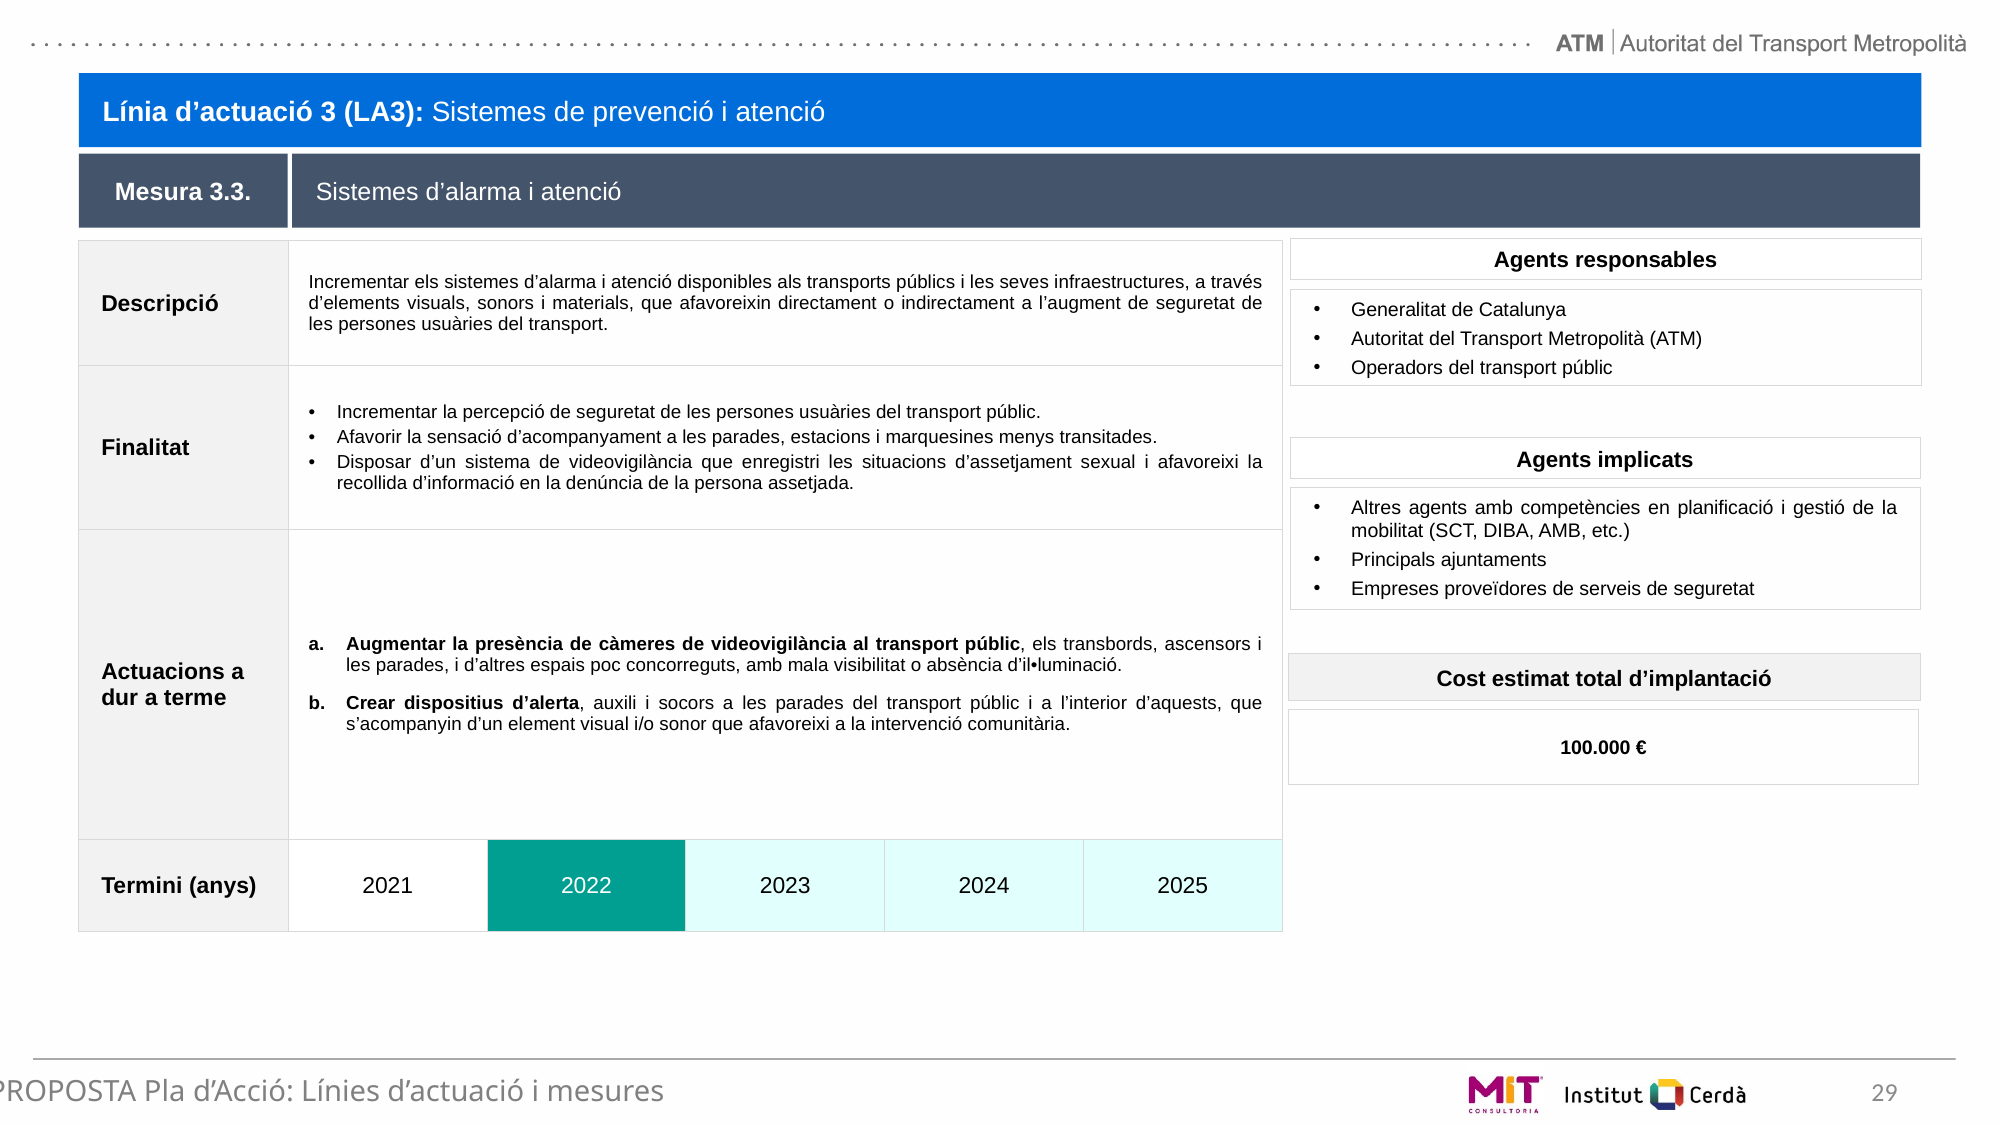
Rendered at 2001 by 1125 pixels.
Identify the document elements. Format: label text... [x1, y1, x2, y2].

table_cell 2025 [1084, 840, 1282, 931]
table_cell Finalitat [79, 366, 288, 529]
text_box Generalitat de Catalunya Autoritat del Transport Metropolità (ATM) Operadors del transport públic [1290, 289, 1922, 386]
text_box Agents responsables [1290, 238, 1922, 280]
text_box 100.000 € [1288, 709, 1919, 785]
table_cell Augmentar la presència de càmeres de videovigilància al transport públic, els transbords, ascensors i les parades, i d’altres espais poc concorreguts, amb mala visibilitat o absència d’il•luminació. Crear dispositius d’alerta, auxili i socors a les parades del transport públic i a l’interior d’aquests, que s’acompanyin d’un element visual i/o sonor que afavoreixi a la intervenció comunitària. [289, 530, 1282, 839]
text_box Altres agents amb competències en planificació i gestió de la mobilitat (SCT, DIBA, AMB, etc.) Principals ajuntaments Empreses proveïdores de serveis de seguretat [1290, 487, 1921, 610]
table_cell 2023 [686, 840, 884, 931]
table_cell Actuacions a dur a terme [79, 530, 288, 839]
text_box Sistemes d’alarma i atenció [292, 153, 1921, 228]
table_cell 2022 [488, 840, 685, 931]
text_box Línia d’actuació 3 (LA3): Sistemes de prevenció i atenció [78, 73, 1922, 148]
table_cell Termini (anys) [79, 840, 288, 931]
table_header Descripció [79, 241, 288, 365]
picture [0, 0, 2001, 1125]
text_box Agents implicats [1290, 437, 1921, 479]
table_header Incrementar els sistemes d’alarma i atenció disponibles als transports públics i les seves infraestructures, a través d’elements visuals, sonors i materials, que afavoreixin directament o indirectament a l’augment de seguretat de les persones usuàries del transport. [289, 241, 1282, 365]
text_box Mesura 3.3. [78, 153, 288, 228]
text_box Cost estimat total d’implantació [1288, 653, 1921, 701]
table_cell 2024 [885, 840, 1083, 931]
table_cell Incrementar la percepció de seguretat de les persones usuàries del transport públic. Afavorir la sensació d’acompanyament a les parades, estacions i marquesines menys transitades. Disposar d’un sistema de videovigilància que enregistri les situacions d’assetjament sexual i afavoreixi la recollida d’informació en la denúncia de la persona assetjada. [289, 366, 1282, 529]
table_cell 2021 [289, 840, 487, 931]
